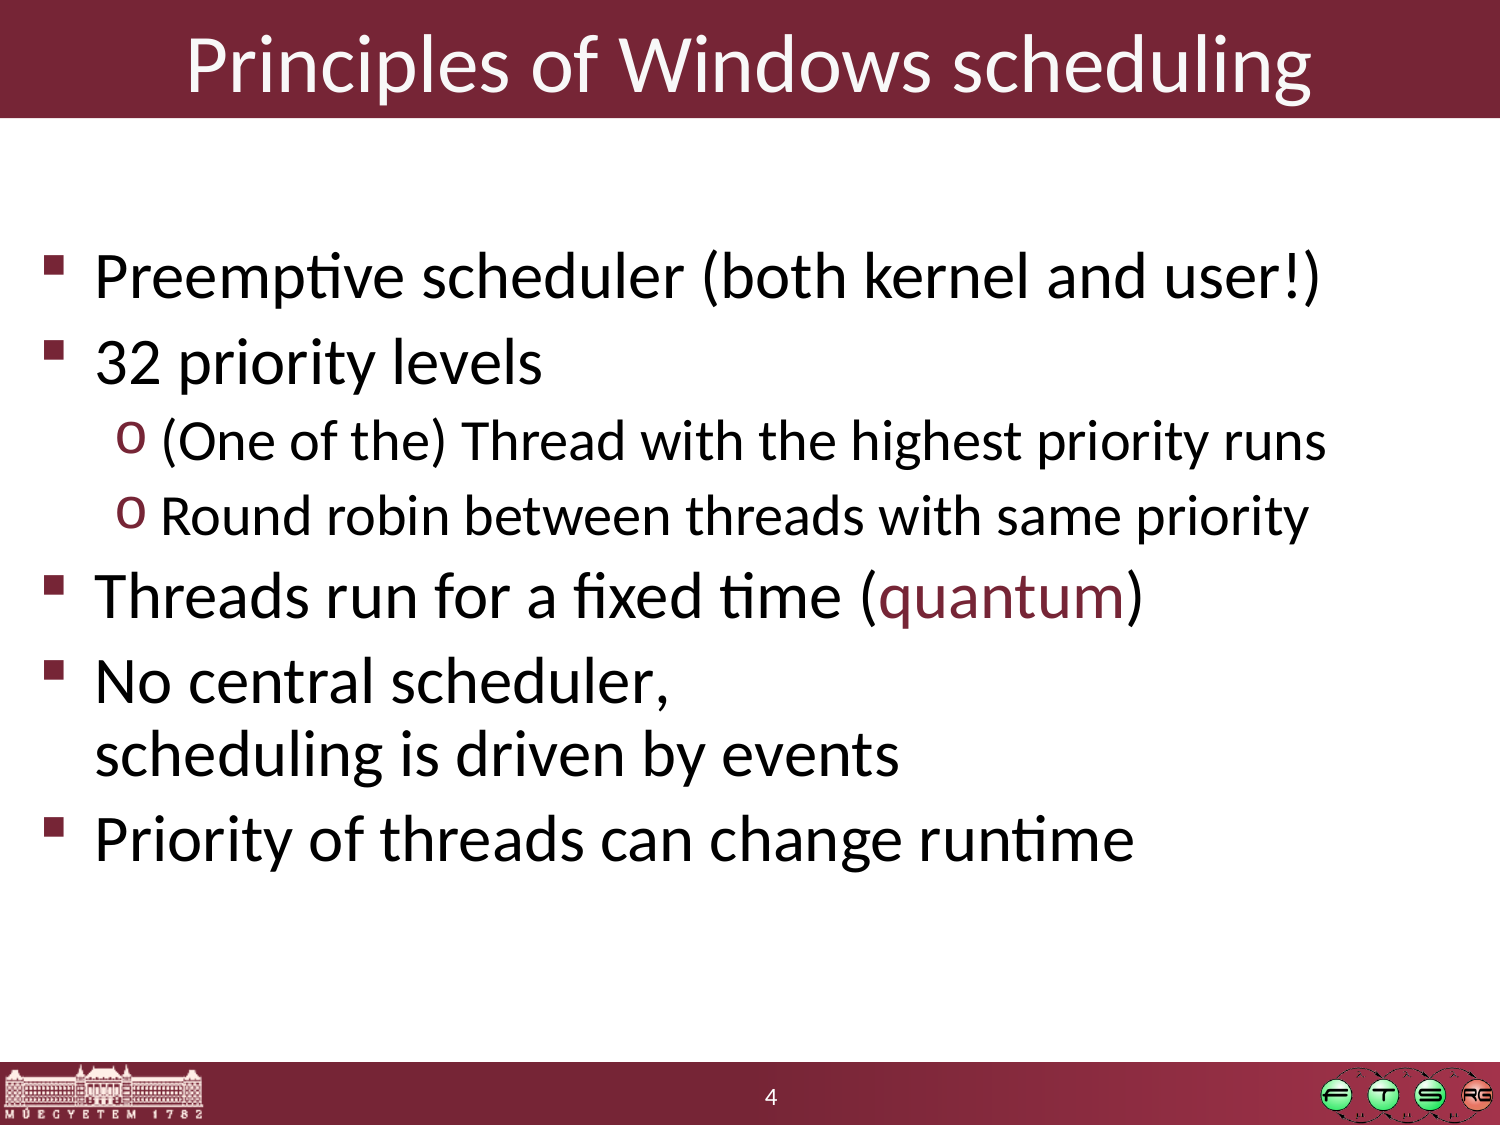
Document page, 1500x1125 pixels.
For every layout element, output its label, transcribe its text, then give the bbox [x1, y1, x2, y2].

list Preemptive scheduler (both kernel and user!) 32 priority levels (One of the) Thread with the highest priority runs Round robin between threads with same priority Threads run for a fixed time (quantum) No central scheduler, scheduling is driven by events Priority of threads can change runtime [23, 140, 1477, 1048]
picture [0, 1063, 209, 1123]
picture [1318, 1065, 1494, 1125]
slide_number 4 [527, 1066, 1015, 1125]
title Principles of Windows scheduling [0, 0, 1500, 119]
